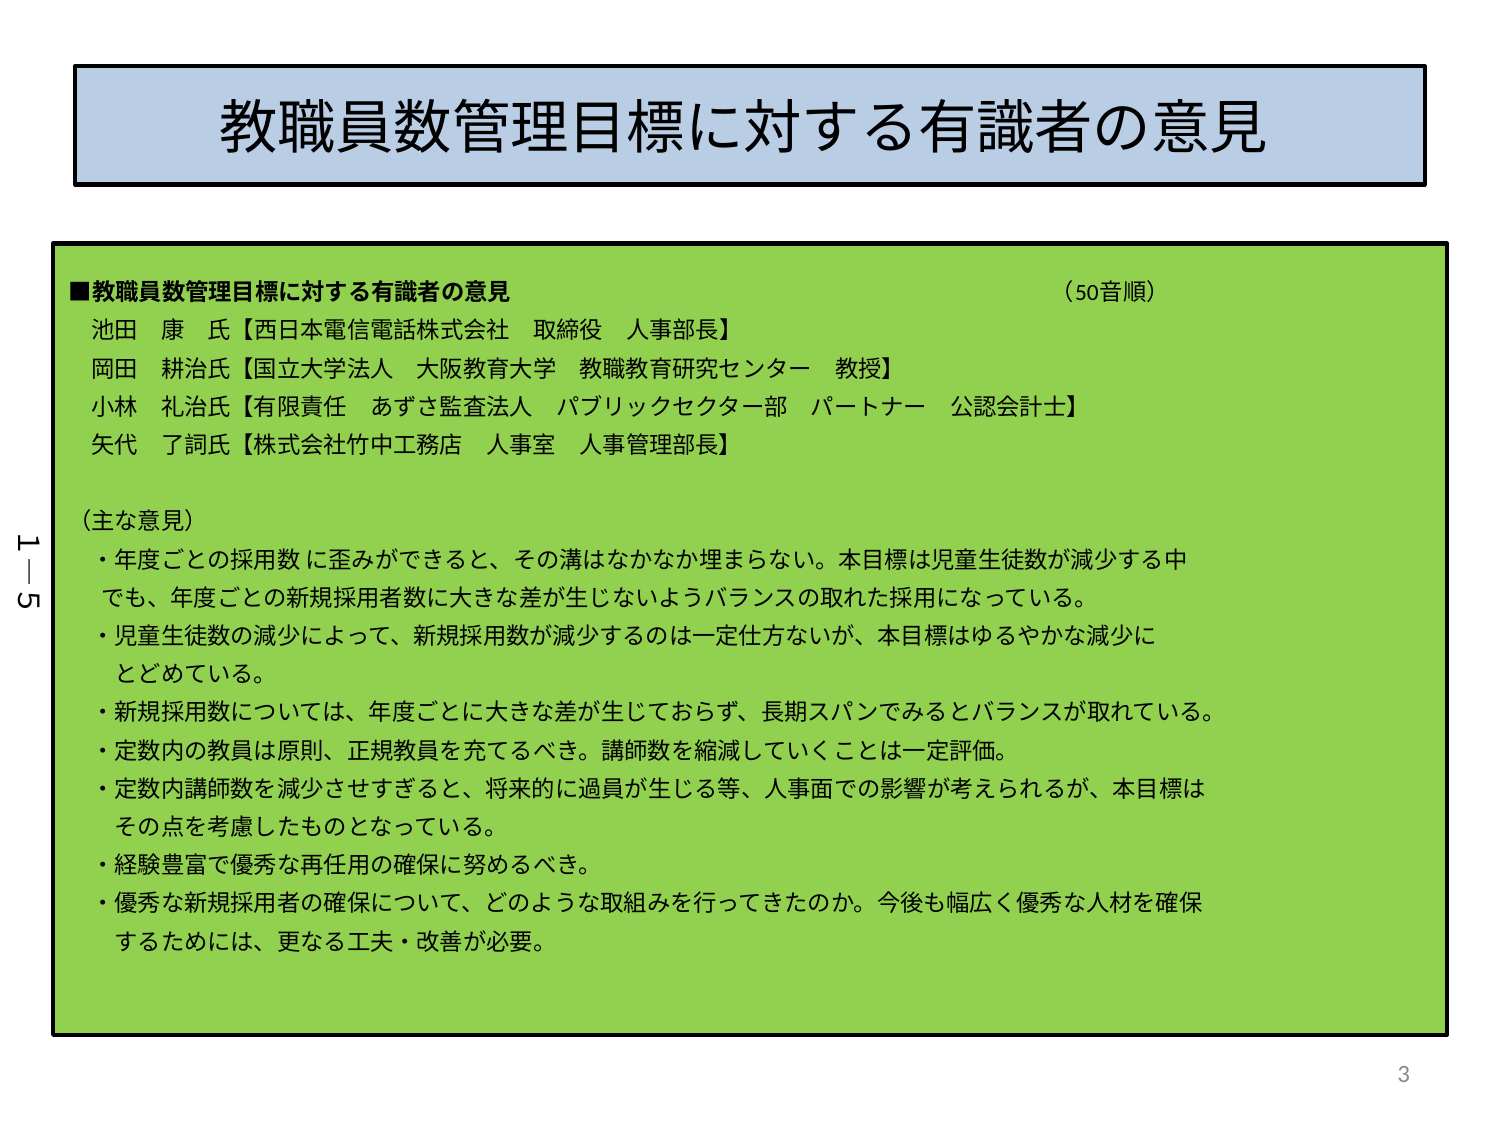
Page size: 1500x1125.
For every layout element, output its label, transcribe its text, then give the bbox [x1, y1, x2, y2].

title 教職員数管理目標に対する有識者の意見 [73, 64, 1427, 187]
slide_number 3 [1074, 1042, 1425, 1103]
text_box １―５ [0, 448, 56, 697]
list ■教職員数管理目標に対する有識者の意見 （50音順） 池田 康 氏【西日本電信電話株式会社 取締役 人事部長】 岡田 耕治氏【国立大学法人 大阪教育大学 教職教育研究センター 教授】 小林 礼治氏【有限責任 あずさ監査法人 パブリックセクター部 パートナー 公認会計士】 矢代 了詞氏【株式会社竹中工務店 人事室 人事管理部長】 （主な意見） ・年度ごとの採用数 に歪みができると、その溝はなかなか埋まらない。本目標は児童生徒数が減少する中 でも、年度ごとの新規採用者数に大きな差が生じないようバランスの取れた採用になっている。 ・児童生徒数の減少によって、新規採用数が減少するのは一定仕方ないが、本目標はゆるやかな減少に とどめている。 ・新規採用数については、年度ごとに大きな差が生じておらず、長期スパンでみるとバランスが取れている。 ・定数内の教員は原則、正規教員を充てるべき。講師数を縮減していくことは一定評価。 ・定数内講師数を減少させすぎると、将来的に過員が生じる等、人事面での影響が考えられるが、本目標は その点を考慮したものとなっている。 ・経験豊富で優秀な再任用の確保に努めるべき。 ・優秀な新規採用者の確保について、どのような取組みを行ってきたのか。今後も幅広く優秀な人材を確保 するためには、更なる工夫・改善が必要。 [51, 241, 1449, 1037]
